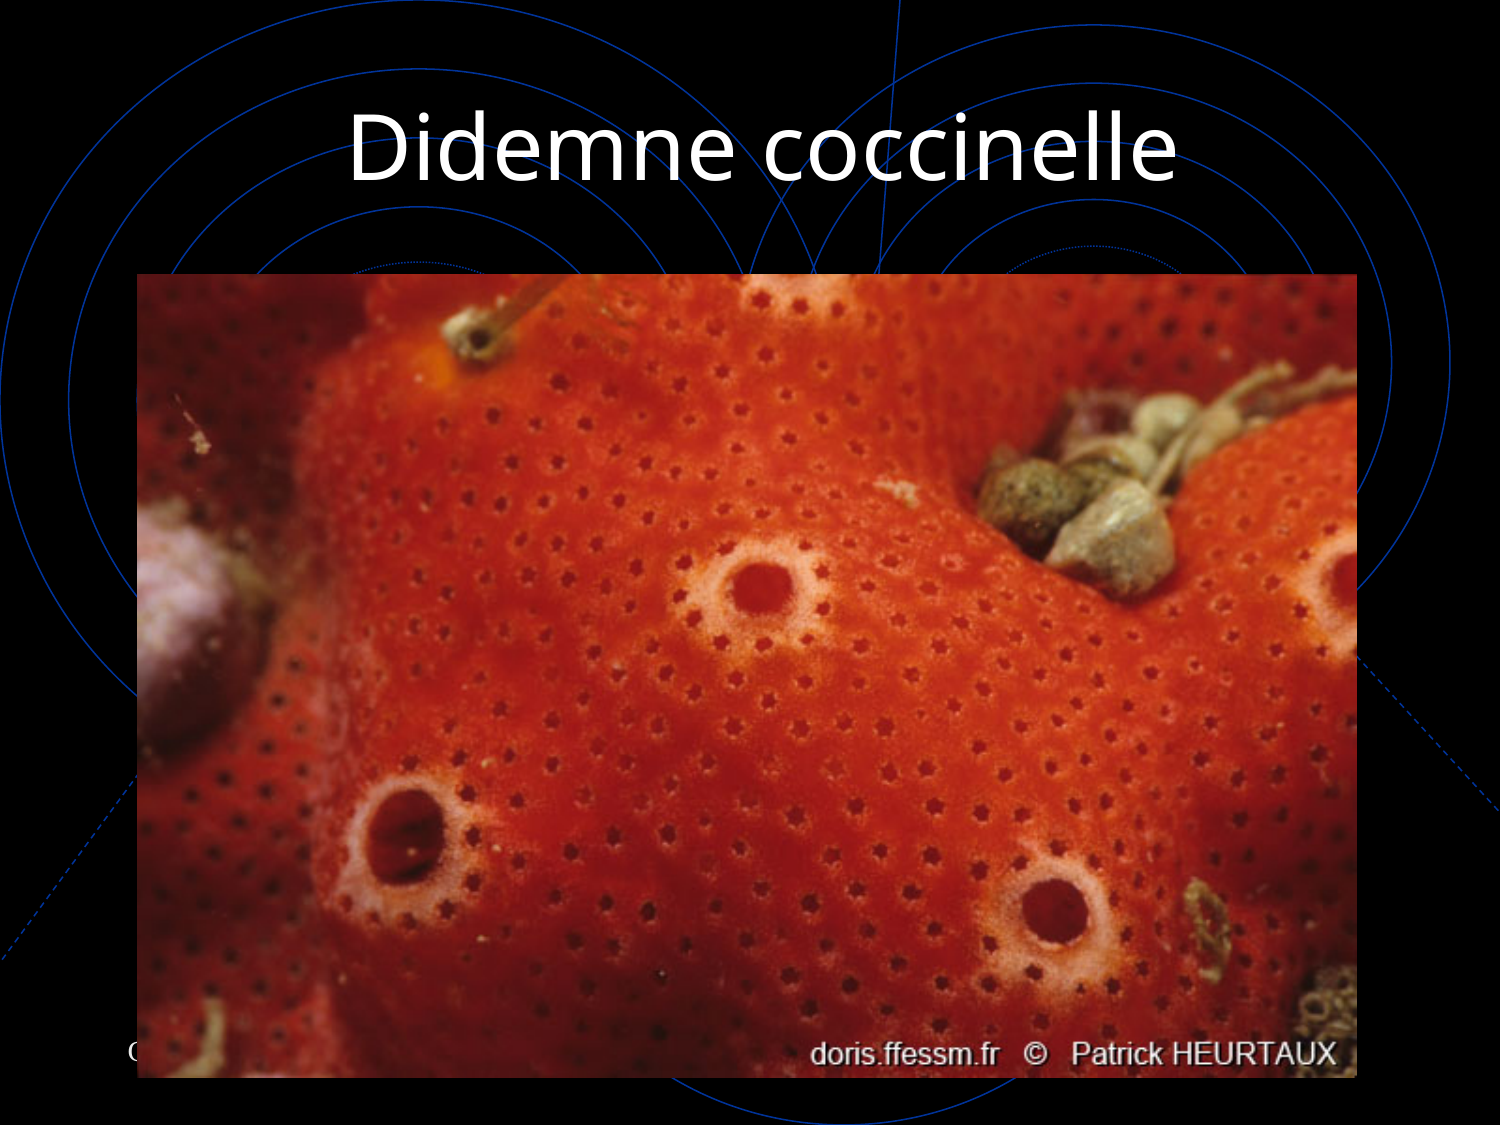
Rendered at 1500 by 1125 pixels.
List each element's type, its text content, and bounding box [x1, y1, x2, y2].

picture [137, 274, 1357, 1078]
slide_number CODEP53 [112, 1024, 426, 1101]
title Didemne coccinelle [137, 49, 1413, 238]
